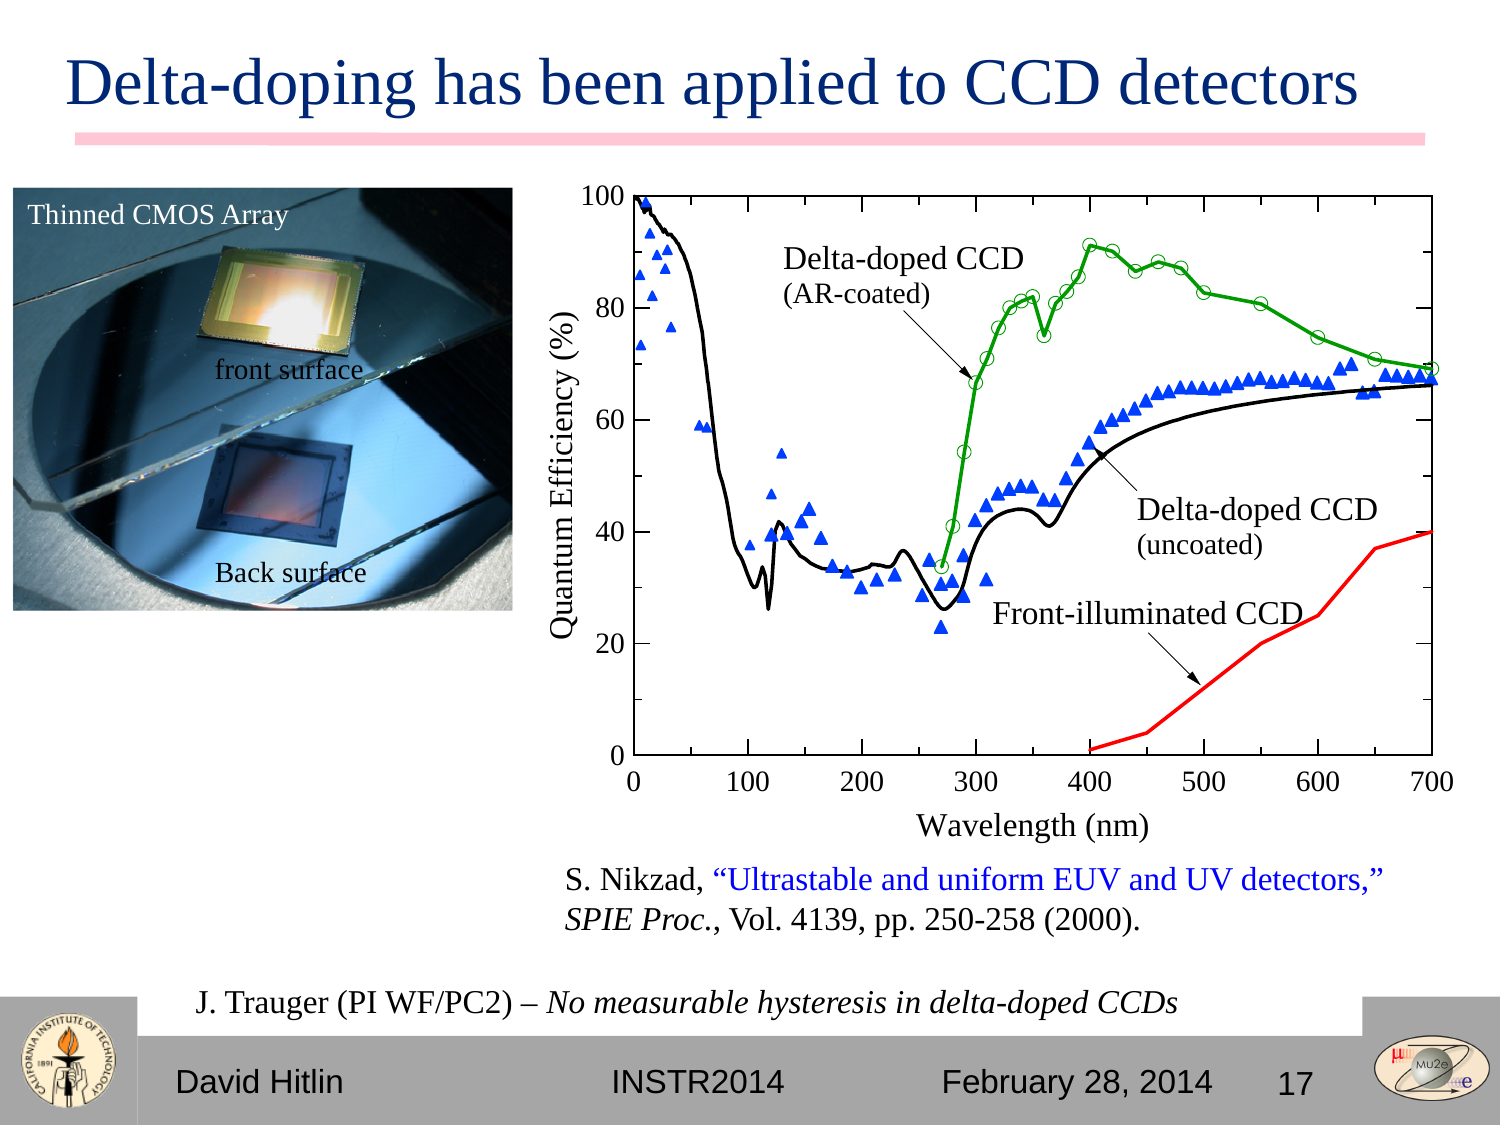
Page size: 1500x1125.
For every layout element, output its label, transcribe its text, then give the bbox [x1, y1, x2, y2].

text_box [12, 187, 513, 613]
picture [21, 1013, 116, 1109]
text_box J. Trauger (PI WF/PC2) – No measurable hysteresis in delta-doped CCDs [180, 972, 1314, 1027]
text_box S. Nikzad, “Ultrastable and uniform EUV and UV detectors,” SPIE Proc., Vol. 4139, pp. 250-258 (2000). [549, 870, 1500, 945]
picture [499, 162, 1500, 863]
picture [1374, 1035, 1490, 1101]
title Delta-doping has been applied to CCD detectors [50, 32, 1444, 123]
